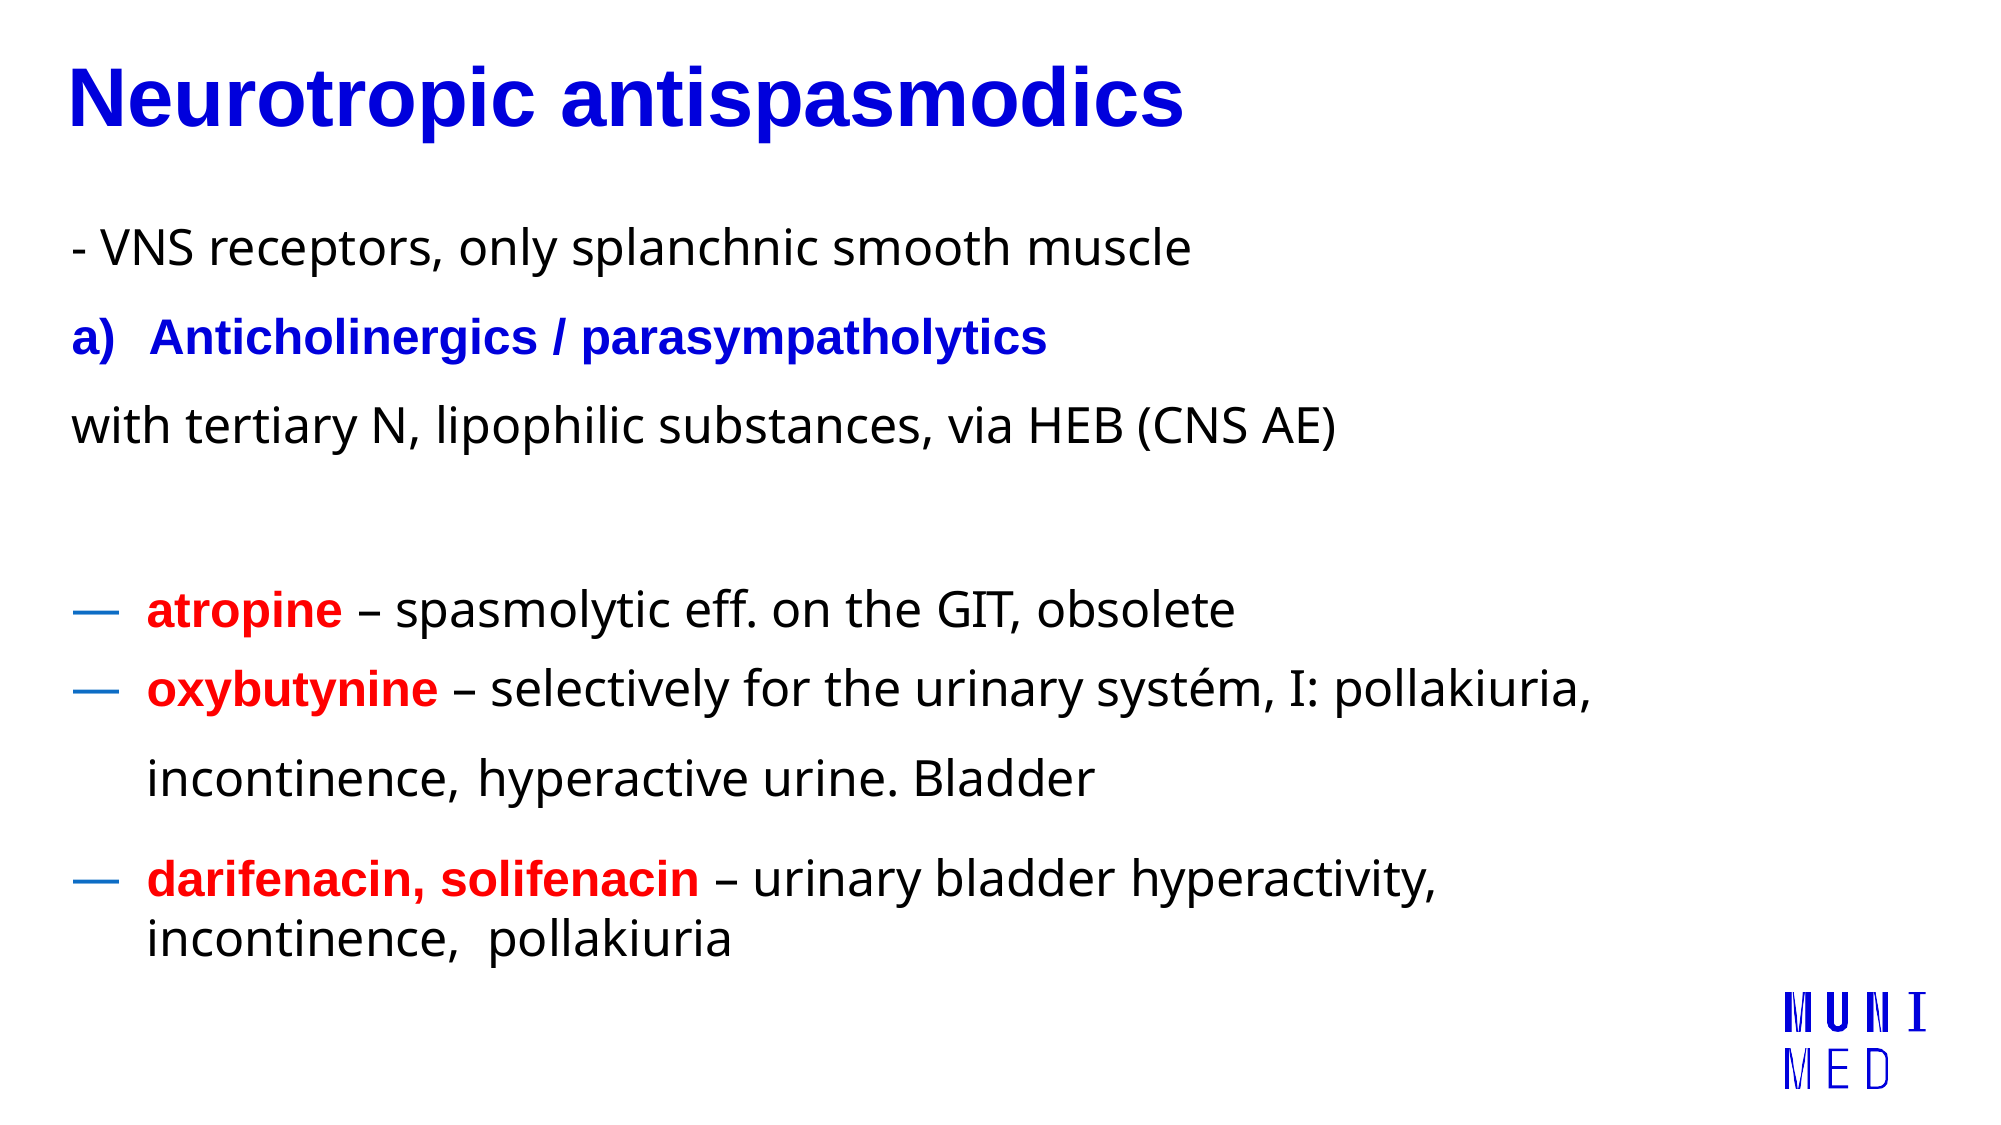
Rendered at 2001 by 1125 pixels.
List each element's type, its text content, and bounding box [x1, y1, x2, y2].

picture [1785, 992, 1811, 1032]
picture [1827, 992, 1848, 1032]
picture [1867, 992, 1888, 1032]
picture [1867, 1048, 1888, 1089]
picture [1785, 1048, 1810, 1089]
text_box - VNS receptors, only splanchnic smooth muscle a) Anticholinergics / parasympatholytics with tertiary N, lipophilic substances, via HEB (CNS AE) atropine – spasmolytic eff. on the GIT, obsolete oxybutynine – selectively for the urinary systém, I: pollakiuria, incontinence, hyperactive urine. Bladder darifenacin, solifenacin – urinary bladder hyperactivity, incontinence, pollakiuria [69, 184, 1700, 967]
title Neurotropic antispasmodics [65, 40, 1194, 231]
